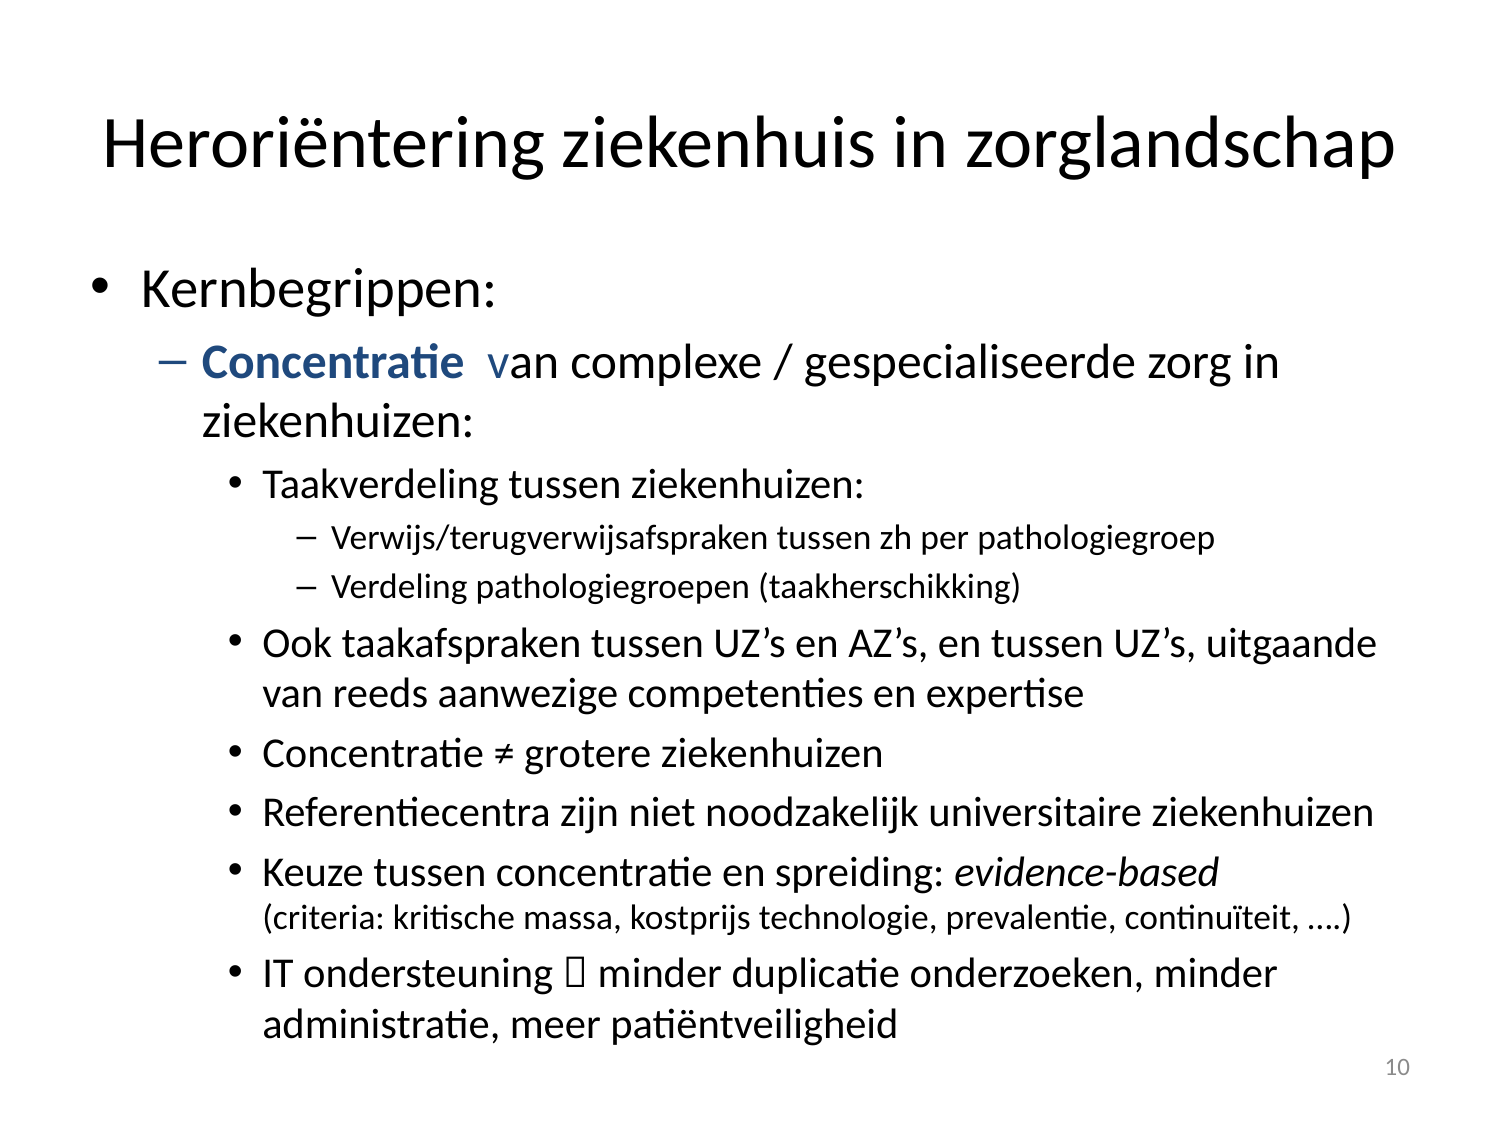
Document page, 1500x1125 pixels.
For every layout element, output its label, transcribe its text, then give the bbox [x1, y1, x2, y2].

list Kernbegrippen: Concentratie van complexe / gespecialiseerde zorg in ziekenhuizen: Taakverdeling tussen ziekenhuizen: Verwijs/terugverwijsafspraken tussen zh per pathologiegroep Verdeling pathologiegroepen (taakherschikking) Ook taakafspraken tussen UZ’s en AZ’s, en tussen UZ’s, uitgaande van reeds aanwezige competenties en expertise Concentratie ≠ grotere ziekenhuizen Referentiecentra zijn niet noodzakelijk universitaire ziekenhuizen Keuze tussen concentratie en spreiding: evidence-based (criteria: kritische massa, kostprijs technologie, prevalentie, continuïteit, ….) IT ondersteuning  minder duplicatie onderzoeken, minder administratie, meer patiëntveiligheid [75, 243, 1425, 1071]
title Heroriëntering ziekenhuis in zorglandschap [75, 42, 1425, 232]
slide_number 10 [1074, 1042, 1425, 1103]
